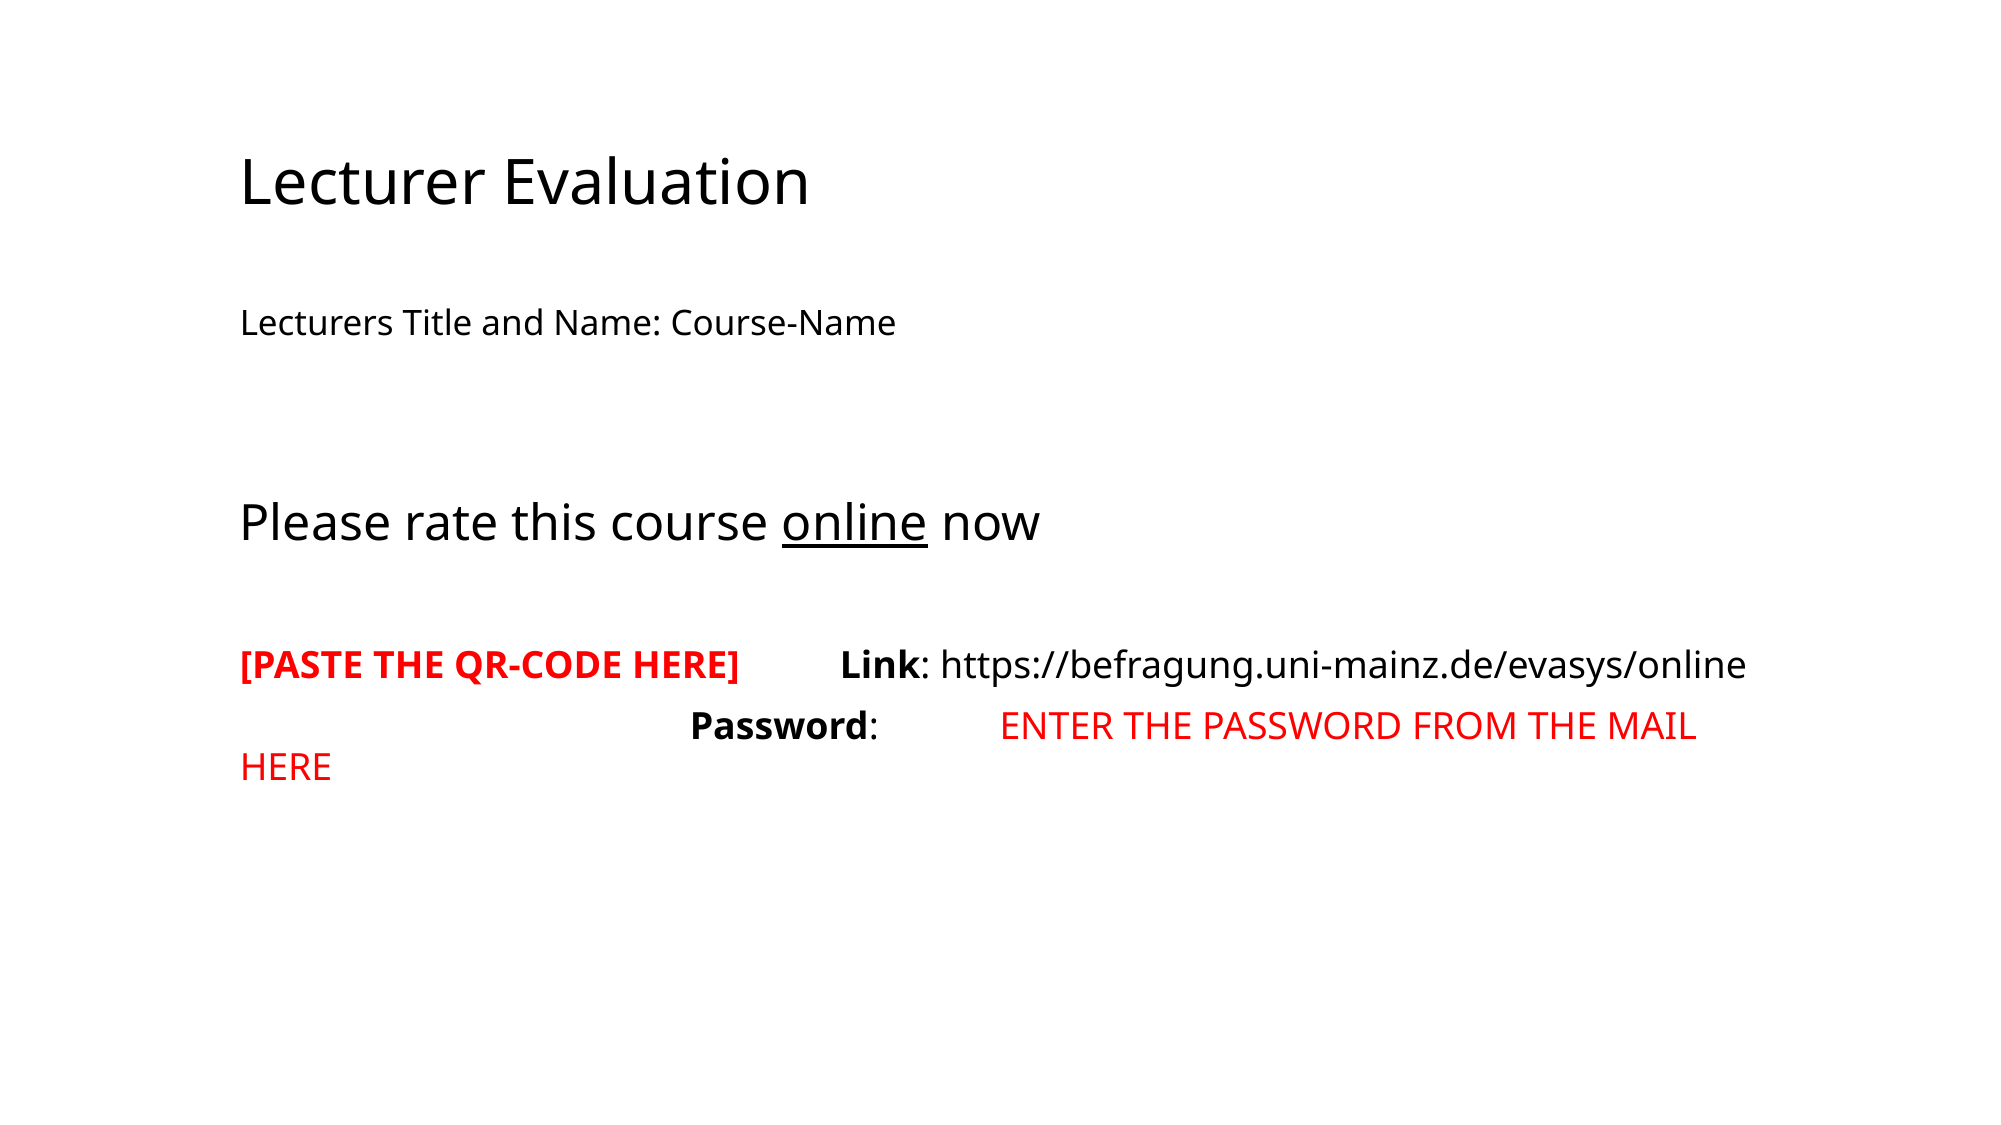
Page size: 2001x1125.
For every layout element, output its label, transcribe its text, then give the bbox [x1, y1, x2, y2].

list Please rate this course online now [PASTE THE QR-CODE HERE] Link: https://befragung.uni-mainz.de/evasys/online Password: ENTER THE PASSWORD FROM THE MAIL HERE [224, 453, 1765, 962]
title Lecturer Evaluation Lecturers Title and Name: Course-Name [224, 133, 1519, 351]
